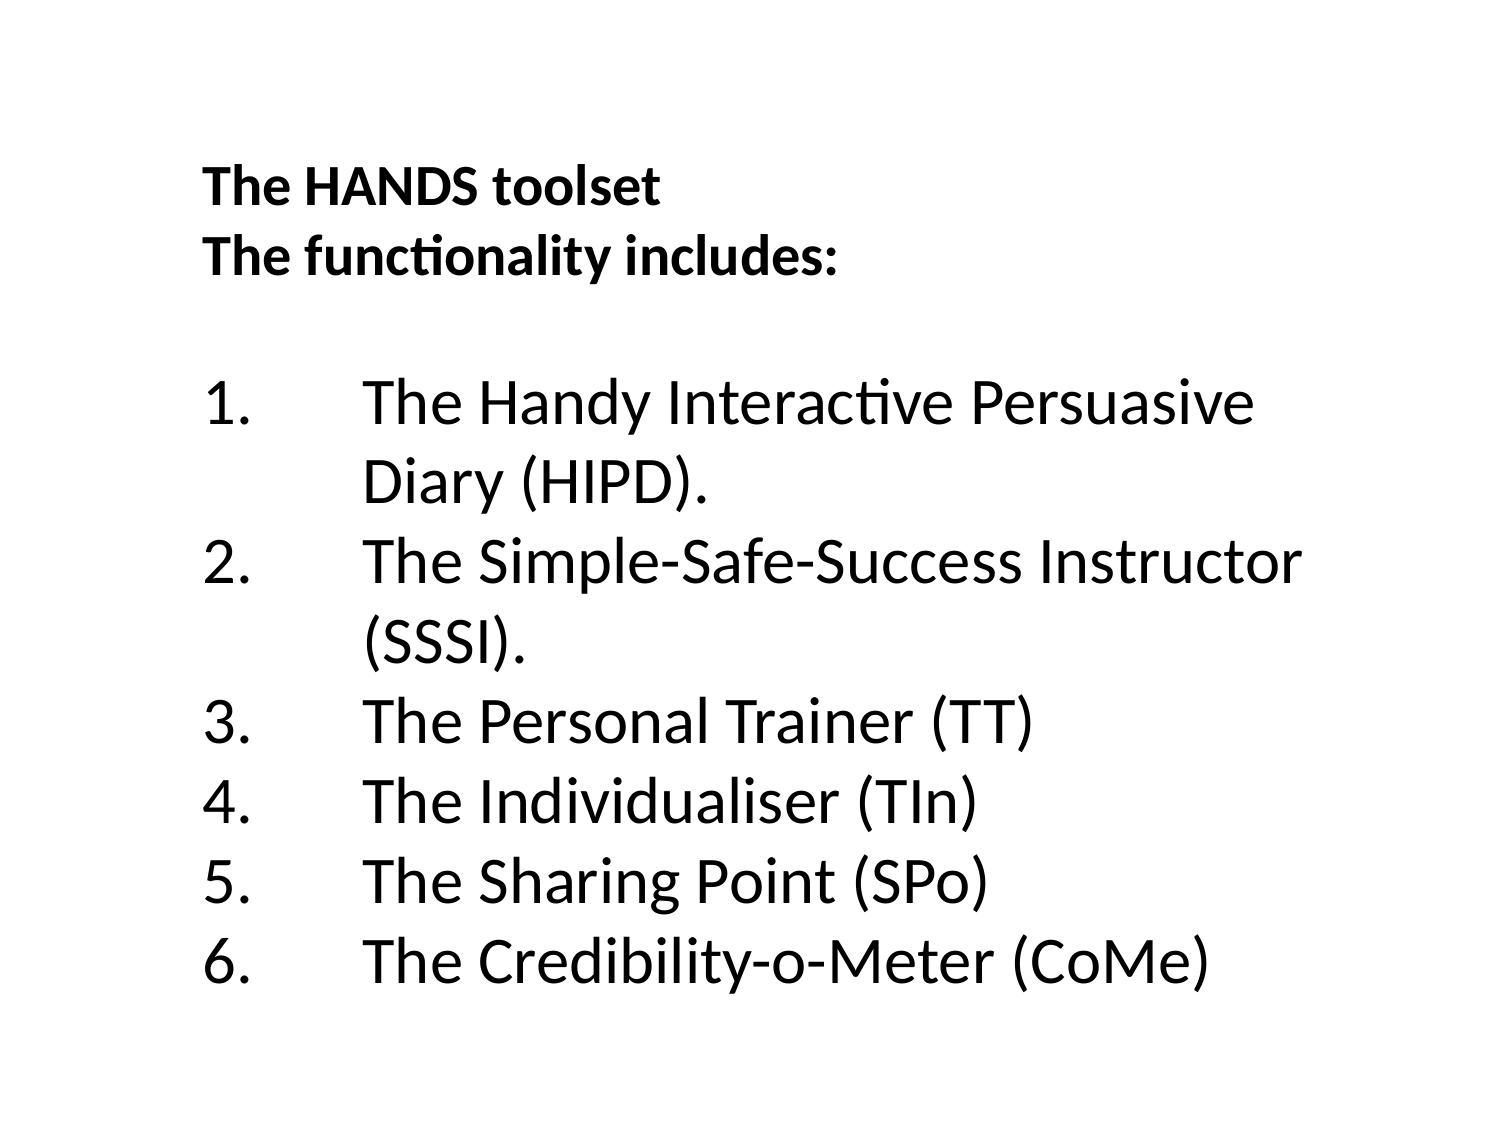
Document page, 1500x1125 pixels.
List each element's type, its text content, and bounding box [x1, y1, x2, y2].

text_box The HANDS toolset The functionality includes: The Handy Interactive Persuasive Diary (HIPD). The Simple-Safe-Success Instructor (SSSI). The Personal Trainer (TT) The Individualiser (TIn) The Sharing Point (SPo) The Credibility-o-Meter (CoMe) [187, 140, 1363, 1005]
